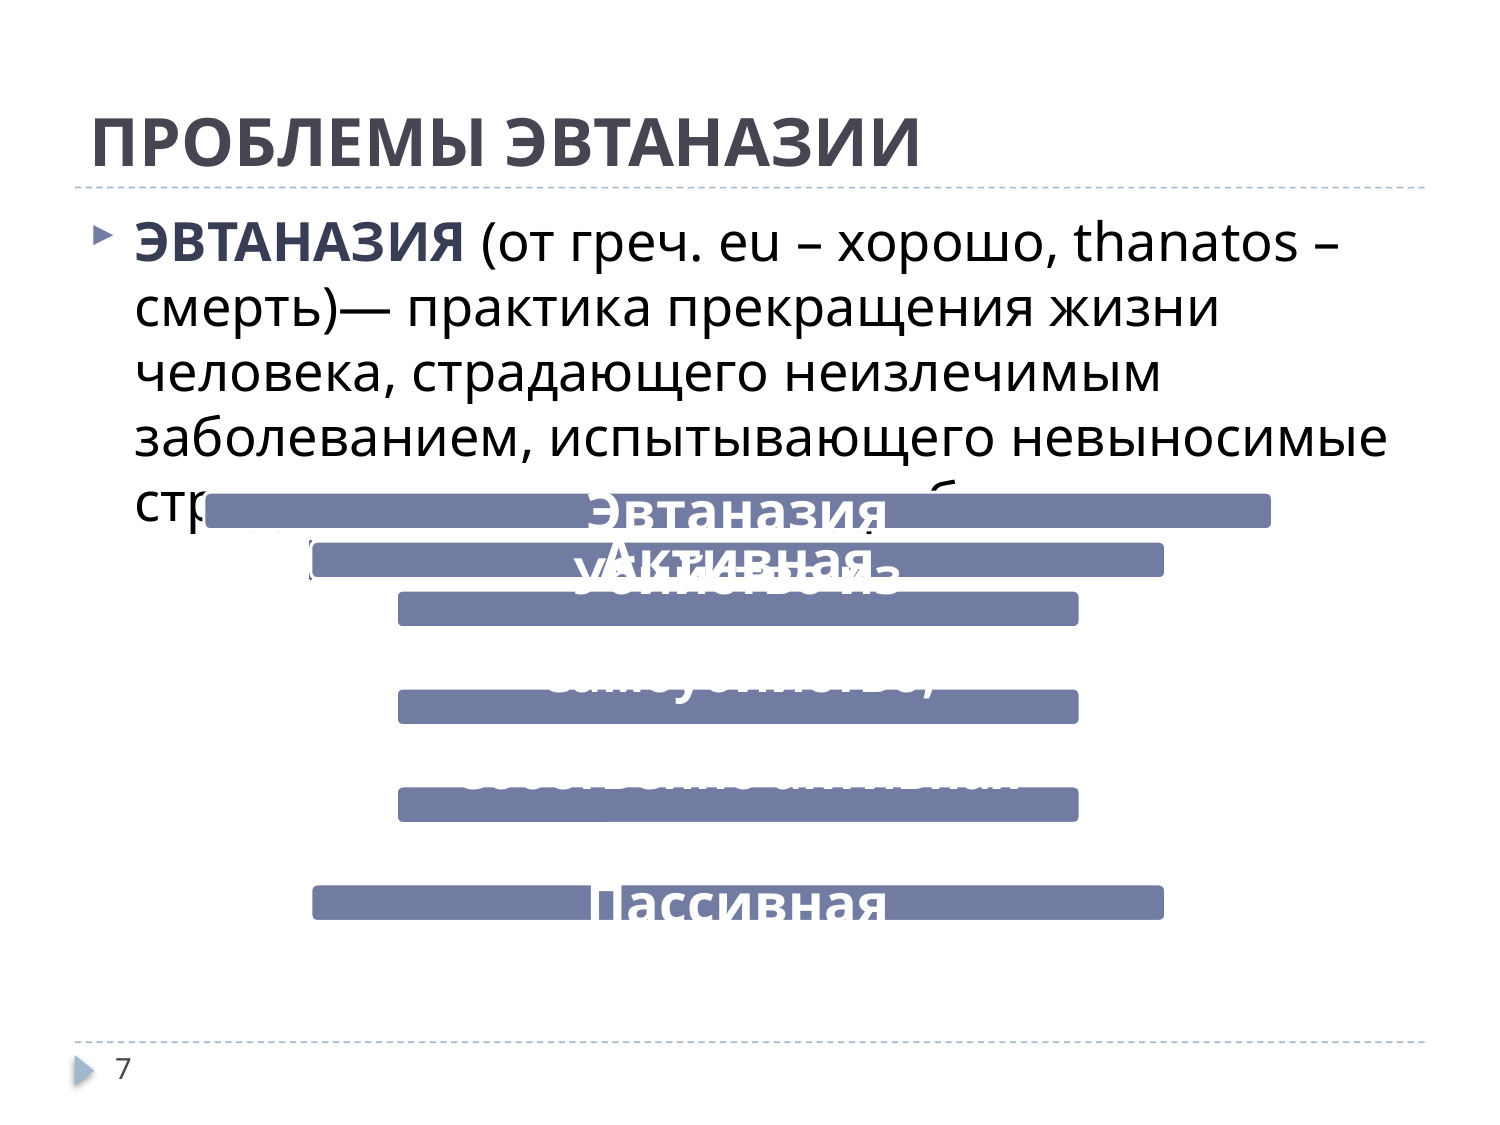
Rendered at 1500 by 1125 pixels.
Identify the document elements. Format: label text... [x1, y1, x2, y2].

title ПРОБЛЕМЫ ЭВТАНАЗИИ [75, 24, 1425, 188]
slide_number 7 [100, 1042, 426, 1103]
list ЭВТАНАЗИЯ (от греч. eu – хорошо, thanatos – смерть)— практика прекращения жизни человека, страдающего неизлечимым заболеванием, испытывающего невыносимые страдания, с помощью медработников. [75, 200, 1425, 493]
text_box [70, 491, 1407, 1020]
